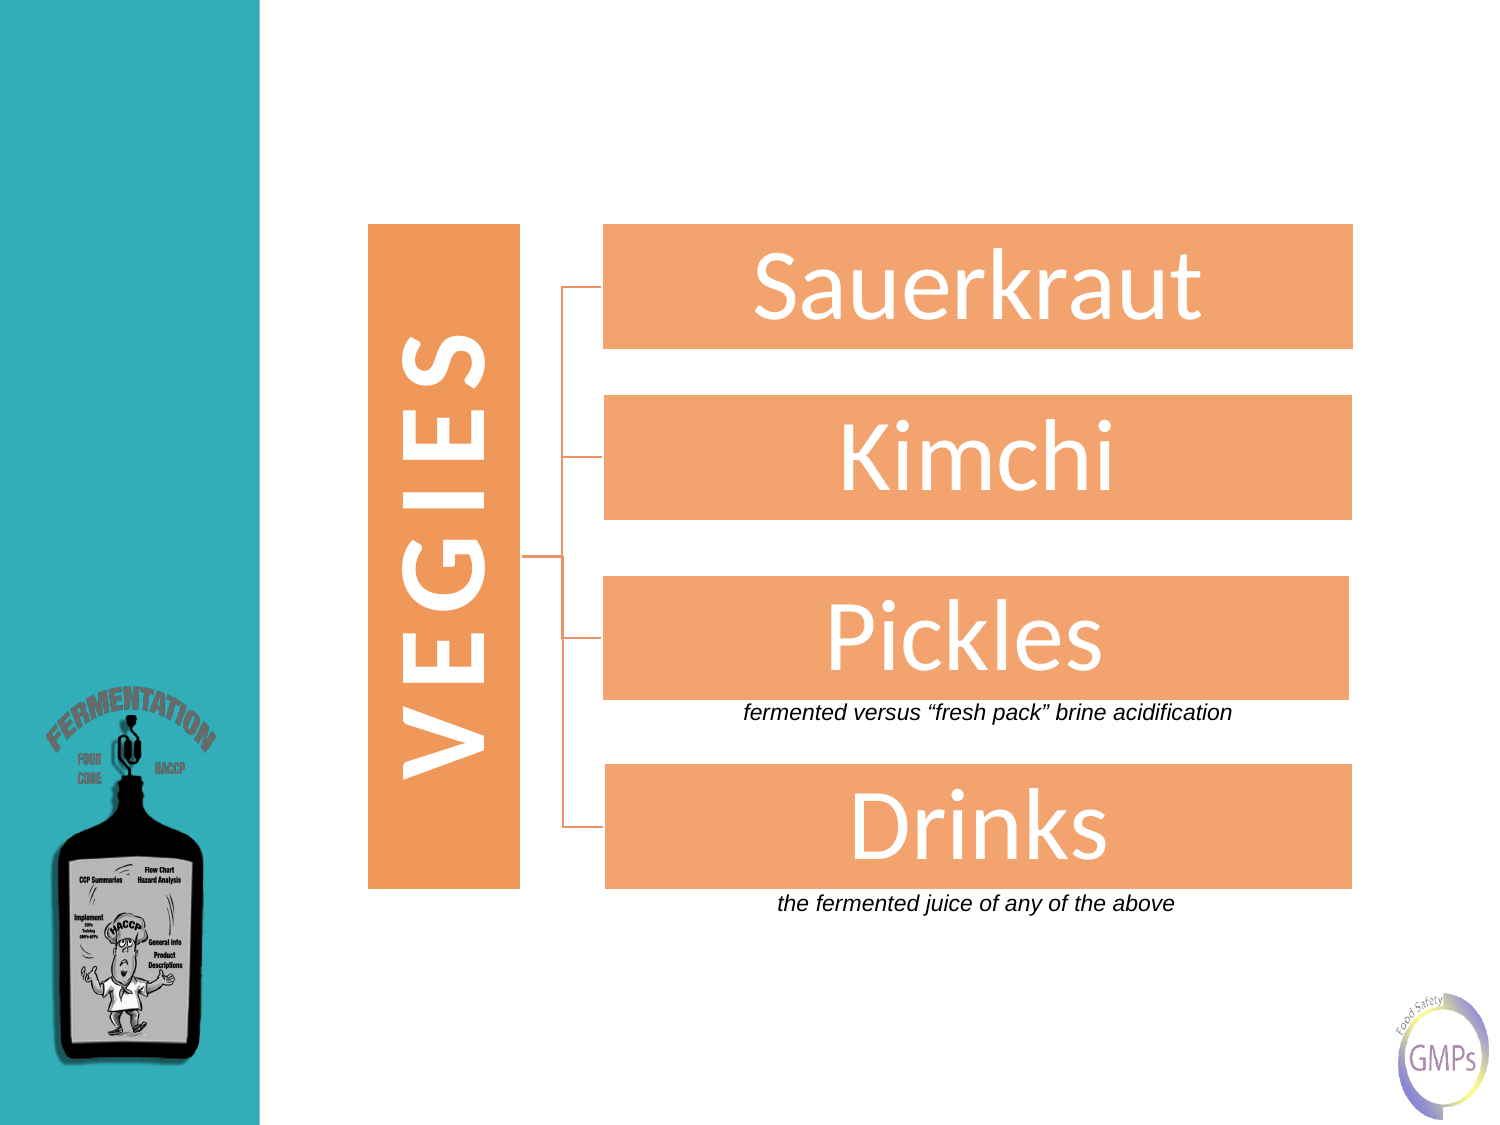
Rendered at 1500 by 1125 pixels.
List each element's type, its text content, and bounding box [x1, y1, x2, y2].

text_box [191, 223, 1500, 890]
picture [41, 686, 219, 1066]
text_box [1396, 993, 1489, 1122]
text_box the fermented juice of any of the above [762, 890, 1191, 924]
